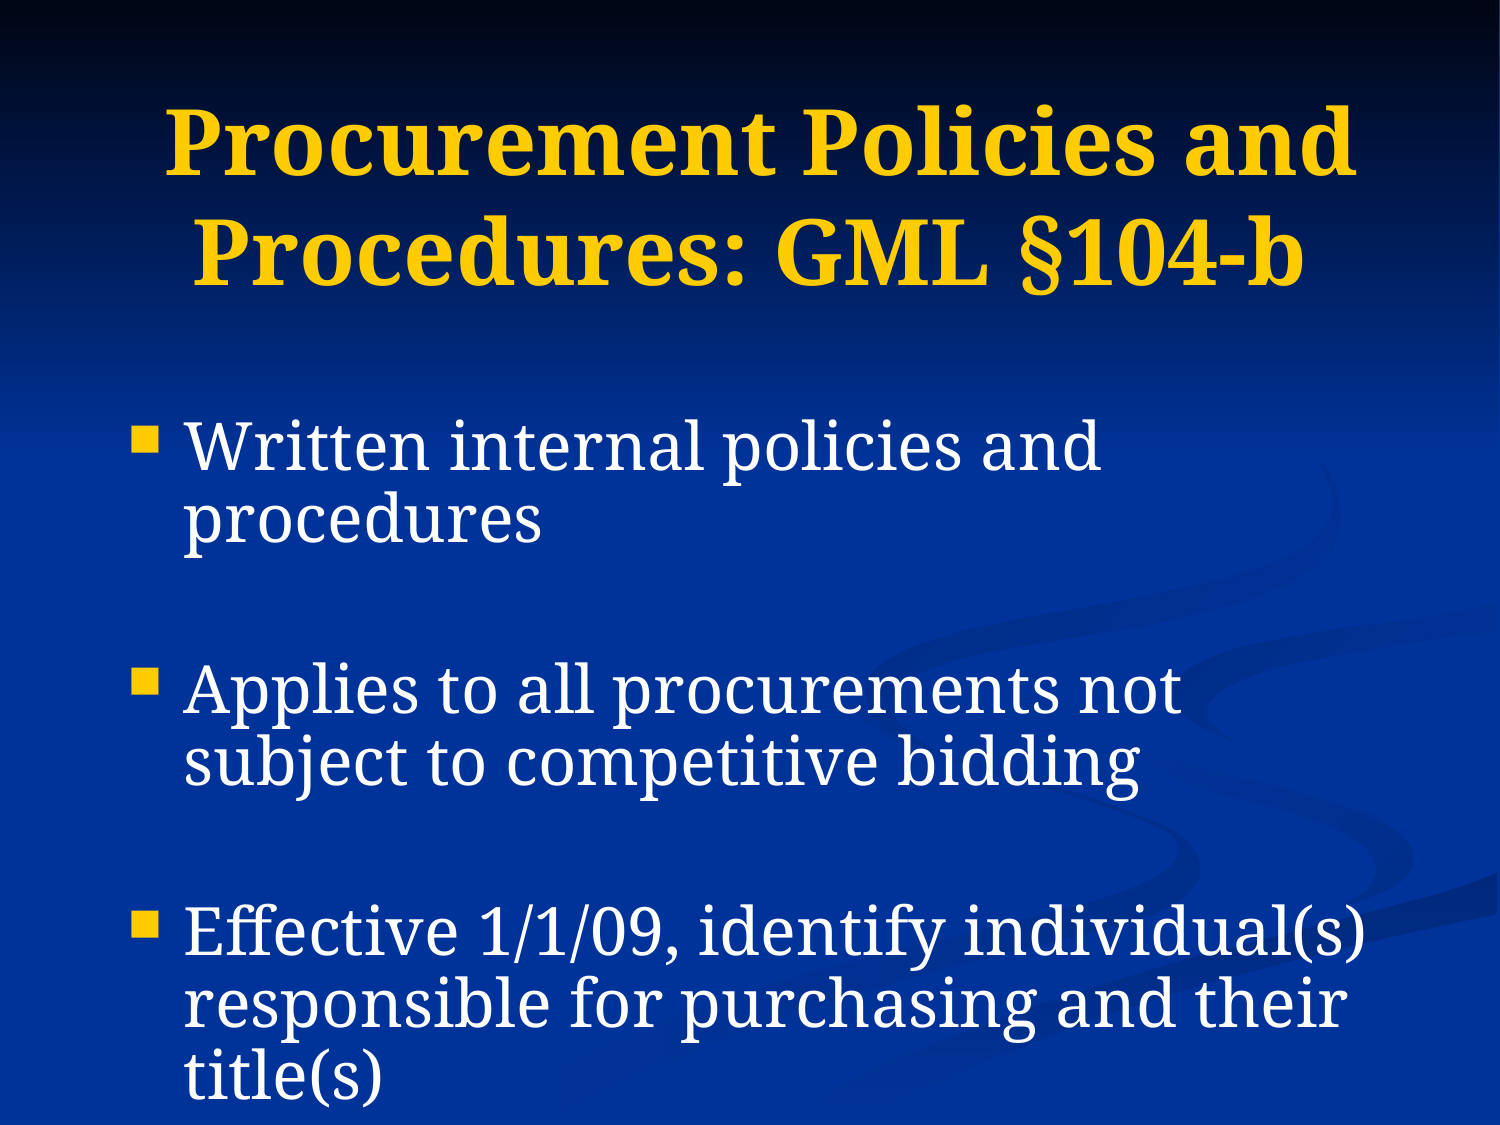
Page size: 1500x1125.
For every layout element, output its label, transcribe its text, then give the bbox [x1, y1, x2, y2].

title Procurement Policies and Procedures: GML §104-b [74, 44, 1426, 233]
list Written internal policies and procedures Applies to all procurements not subject to competitive bidding Effective 1/1/09, identify individual(s) responsible for purchasing and their title(s) [112, 312, 1388, 988]
